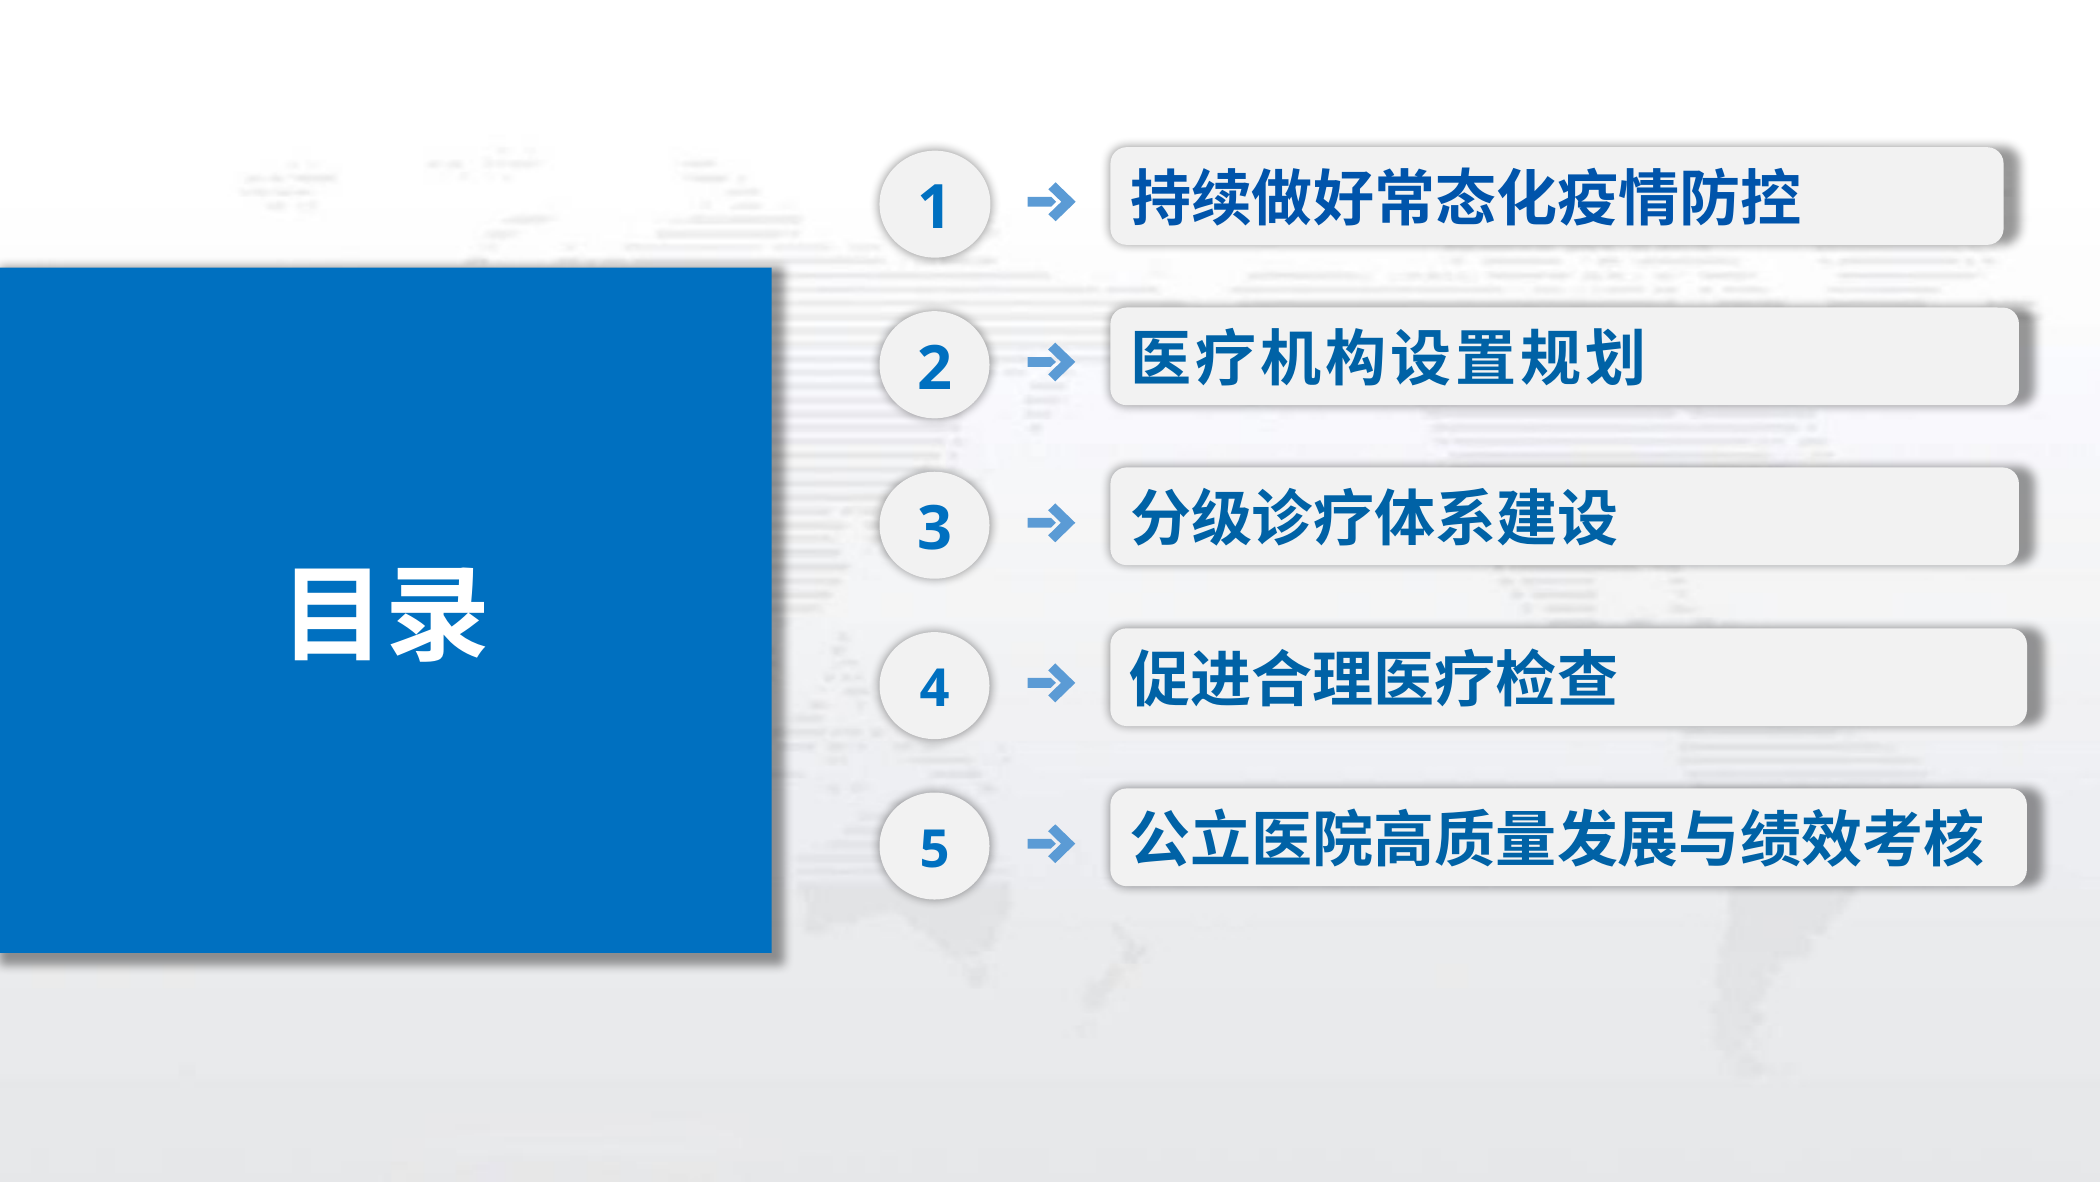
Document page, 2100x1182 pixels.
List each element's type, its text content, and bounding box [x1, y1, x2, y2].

text_box 持续做好常态化疫情防控 [1110, 147, 2004, 245]
text_box [1025, 822, 1078, 866]
picture [0, 0, 2100, 1182]
text_box 3 [877, 469, 992, 581]
text_box 促进合理医疗检查 [1110, 628, 2028, 727]
text_box [1025, 340, 1078, 384]
text_box 1 [877, 148, 993, 260]
text_box [1025, 501, 1078, 545]
text_box 5 [877, 790, 992, 902]
text_box 分级诊疗体系建设 [1110, 467, 2019, 566]
text_box 目录 [0, 265, 774, 955]
text_box 2 [877, 309, 992, 421]
text_box 公立医院高质量发展与绩效考核 [1110, 788, 2027, 887]
text_box [1025, 180, 1078, 224]
text_box [1025, 661, 1078, 705]
text_box 4 [877, 630, 992, 742]
text_box 医疗机构设置规划 [1110, 307, 2019, 406]
